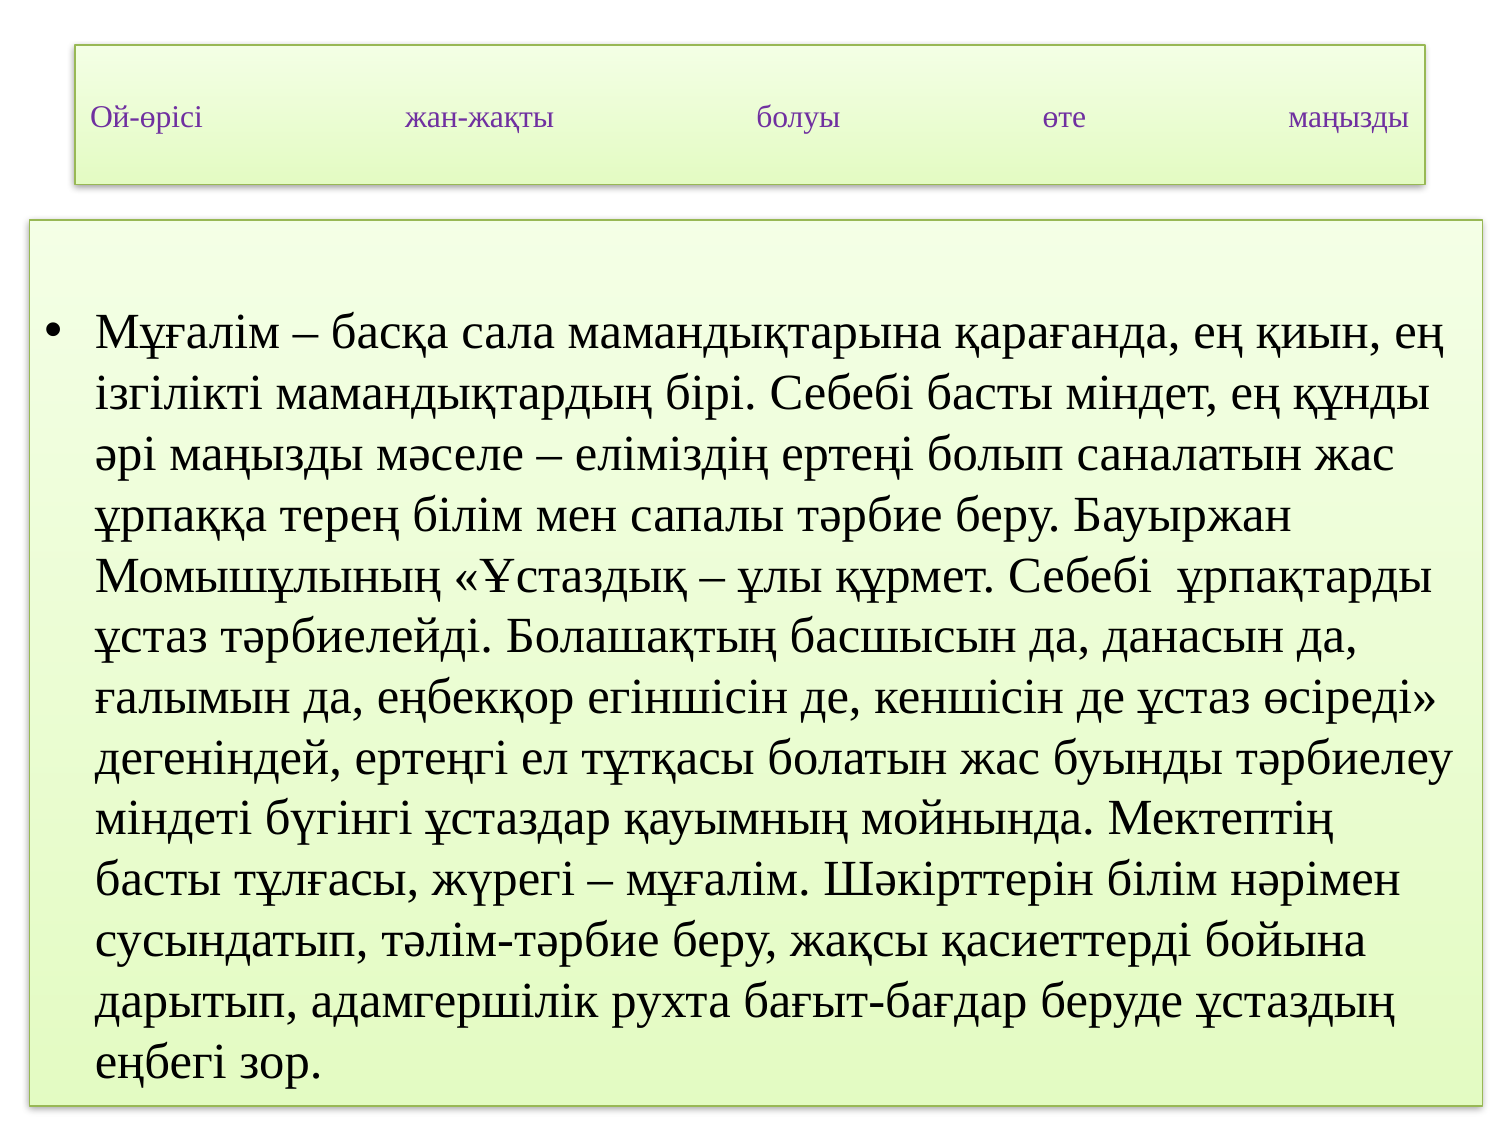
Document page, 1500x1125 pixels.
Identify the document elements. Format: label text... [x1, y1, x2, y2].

title Ой-өрісі жан-жақты болуы өте маңызды [74, 44, 1426, 185]
list Мұғалім – басқа сала мамандықтарына қарағанда, ең қиын, ең ізгілікті мамандықтардың бірі. Себебі басты міндет, ең құнды әрі маңызды мәселе – еліміздің ертеңі болып саналатын жас ұрпаққа терең білім мен сапалы тәрбие беру. Бауыржан Момышұлының «Ұстаздық – ұлы құрмет. Себебі ұрпақтарды ұстаз тәрбиелейді. Болашақтың басшысын да, данасын да, ғалымын да, еңбекқор егіншісін де, кеншісін де ұстаз өсіреді» дегеніндей, ертеңгі ел тұтқасы болатын жас буынды тәрбиелеу міндеті бүгінгі ұстаздар қауымның мойнында. Мектептің басты тұлғасы, жүрегі – мұғалім. Шәкірттерін білім нәрімен сусындатып, тәлім-тәрбие беру, жақсы қасиеттерді бойына дарытып, адамгершілік рухта бағыт-бағдар беруде ұстаздың еңбегі зор. [29, 219, 1483, 1107]
